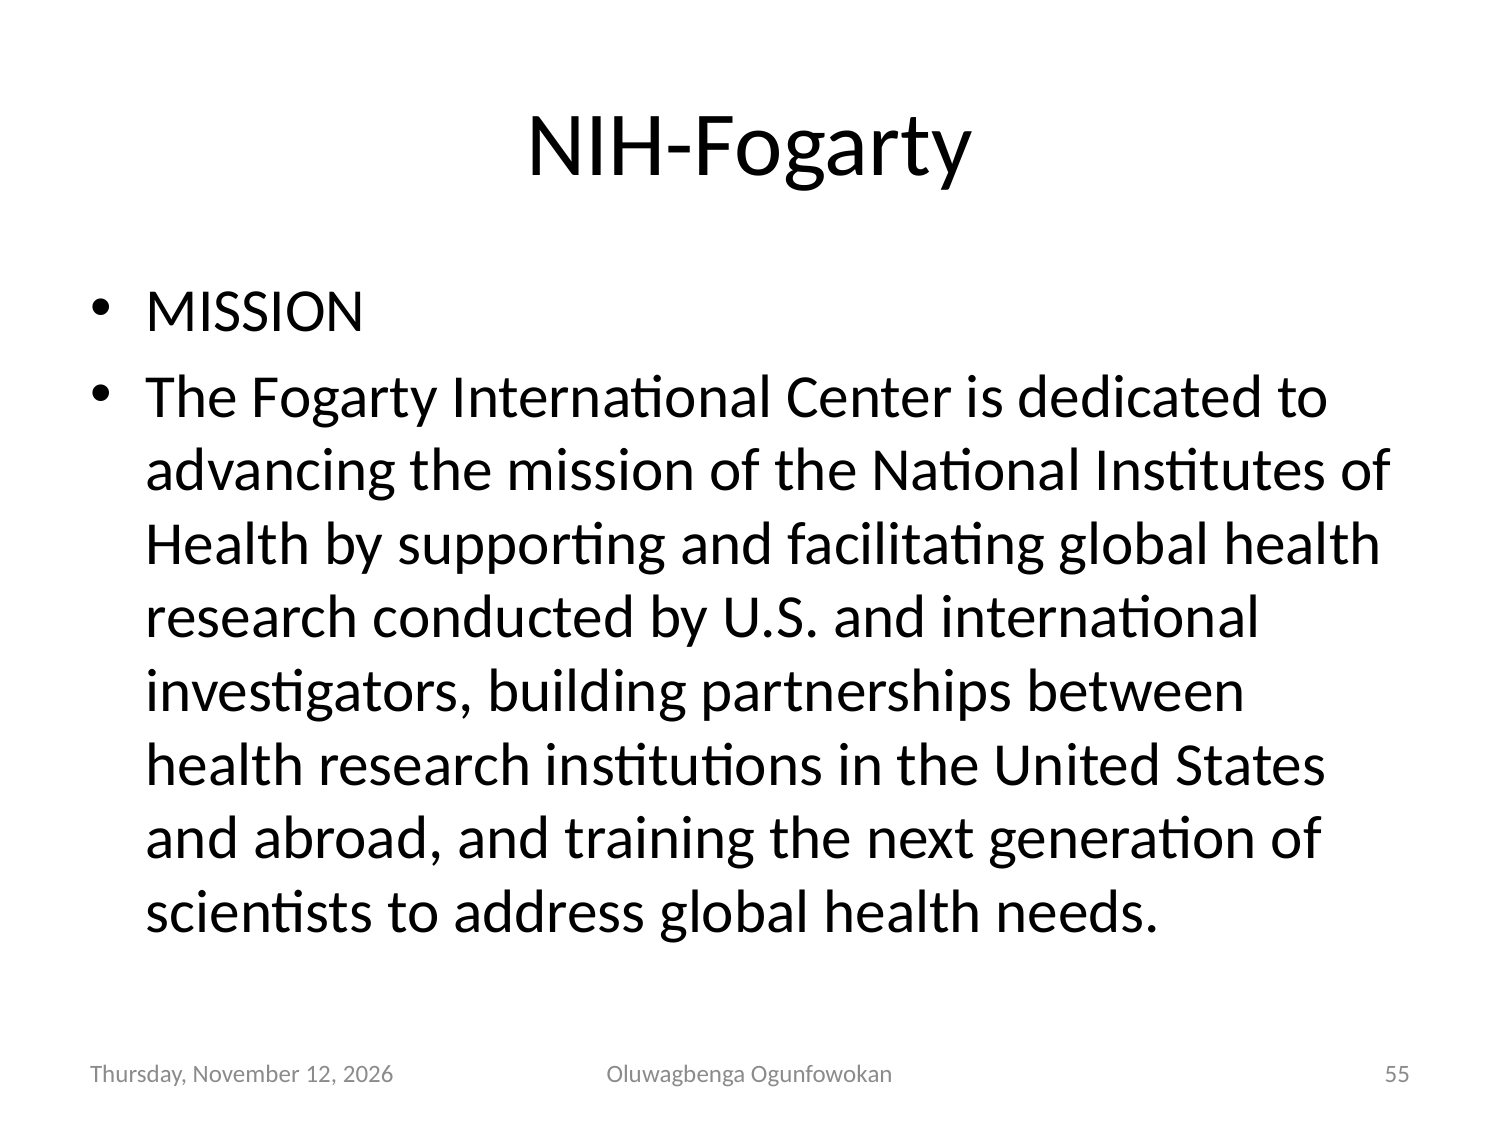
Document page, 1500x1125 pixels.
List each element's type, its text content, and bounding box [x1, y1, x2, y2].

title NIH-Fogarty [75, 45, 1425, 233]
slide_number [75, 1042, 425, 1103]
footer Oluwagbenga Ogunfowokan [512, 1042, 988, 1103]
slide_number 55 [1074, 1042, 1425, 1103]
list MISSION The Fogarty International Center is dedicated to advancing the mission of the National Institutes of Health by supporting and facilitating global health research conducted by U.S. and international investigators, building partnerships between health research institutions in the United States and abroad, and training the next generation of scientists to address global health needs. [75, 262, 1425, 1005]
